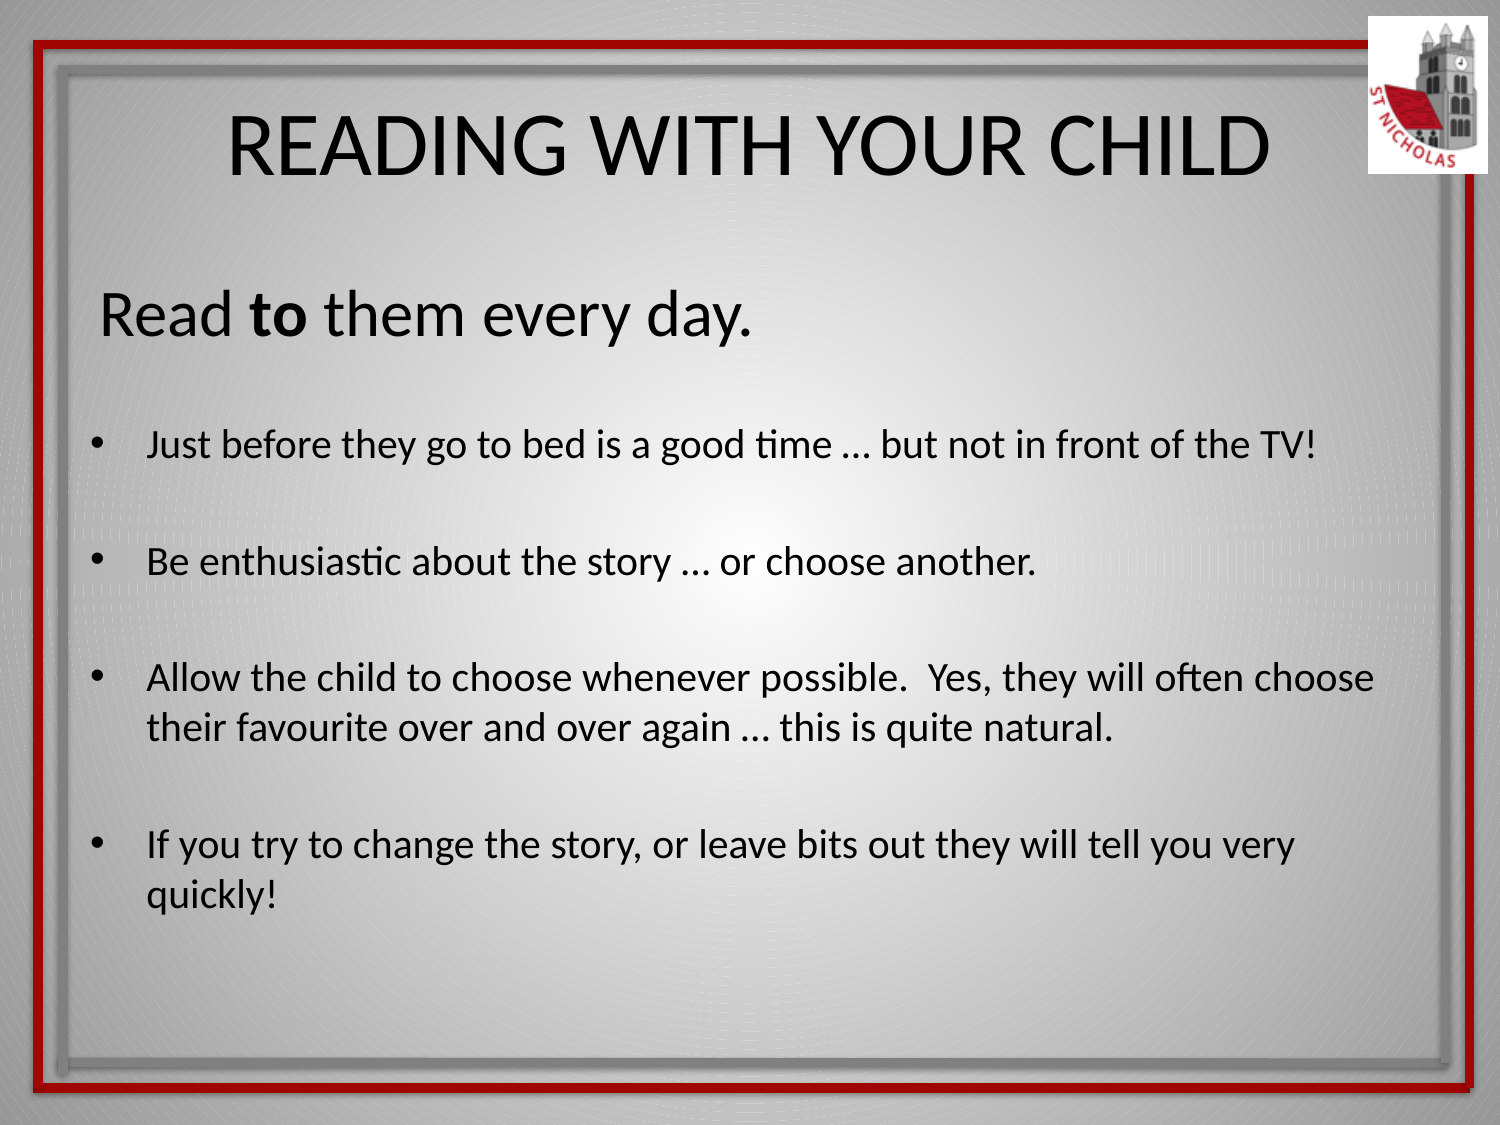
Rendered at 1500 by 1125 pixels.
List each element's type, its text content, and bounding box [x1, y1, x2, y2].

title READING WITH YOUR CHILD [75, 56, 1362, 63]
title READING WITH YOUR CHILD [75, 81, 1425, 233]
picture [1367, 16, 1489, 175]
list Read to them every day. Just before they go to bed is a good time … but not in front of the TV! Be enthusiastic about the story … or choose another. Allow the child to choose whenever possible. Yes, they will often choose their favourite over and over again … this is quite natural. If you try to change the story, or leave bits out they will tell you very quickly! [75, 262, 1425, 1005]
